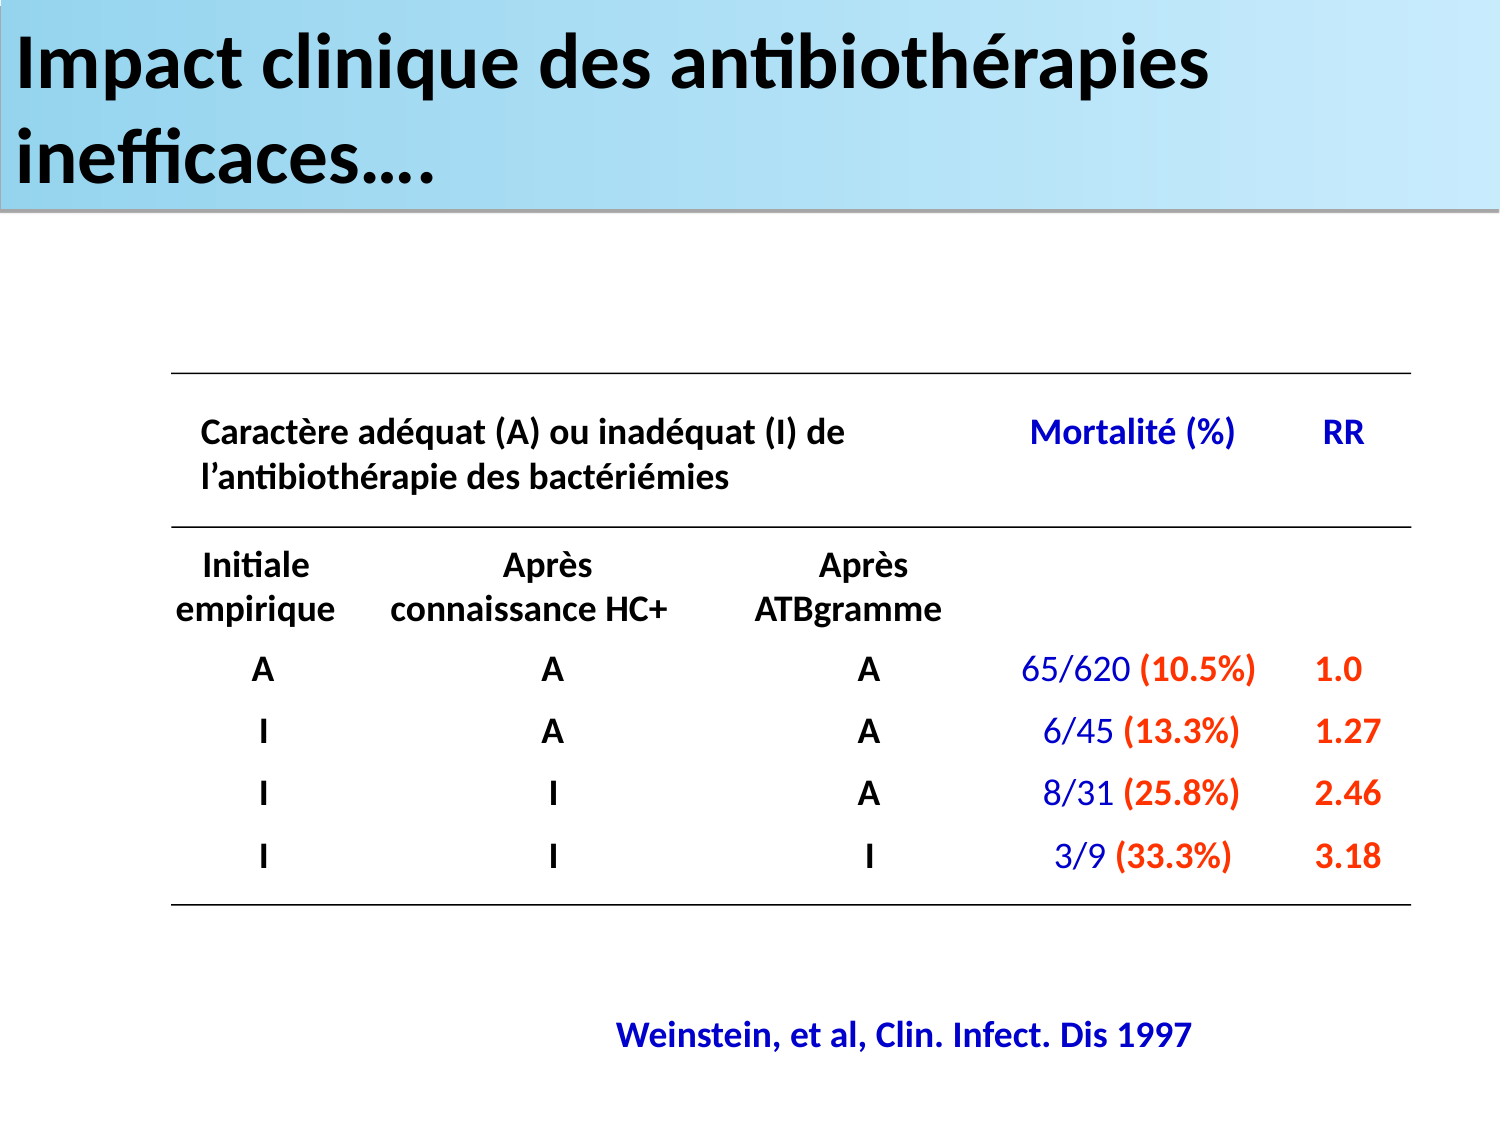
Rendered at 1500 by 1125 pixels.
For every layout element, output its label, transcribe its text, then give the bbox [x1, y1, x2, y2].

text_box I [548, 768, 559, 814]
text_box RR [1322, 406, 1366, 452]
text_box 1.27 [1314, 705, 1382, 751]
text_box Weinstein, et al, Clin. Infect. Dis 1997 [600, 1002, 1209, 1063]
text_box A [857, 705, 881, 751]
text_box I [258, 768, 269, 814]
text_box A [857, 768, 881, 814]
text_box 3/9 (33.3%) [1053, 830, 1233, 876]
text_box empirique [175, 583, 337, 629]
title Impact clinique des antibiothérapies inefficaces…. [0, 0, 1500, 209]
text_box I [258, 705, 269, 751]
text_box I [864, 830, 875, 876]
text_box A [541, 643, 565, 689]
text_box Après [819, 539, 909, 583]
text_box A [251, 643, 275, 689]
text_box 8/31 (25.8%) [1042, 768, 1241, 814]
text_box 3.18 [1314, 830, 1382, 876]
text_box I [548, 830, 559, 876]
text_box Après [502, 539, 593, 583]
text_box ATBgramme [754, 583, 943, 629]
text_box Caractère adéquat (A) ou inadéquat (I) de l’antibiothérapie des bactériémies [200, 406, 975, 497]
text_box connaissance HC+ [390, 583, 669, 629]
text_box A [541, 705, 565, 751]
text_box 2.46 [1314, 768, 1382, 814]
text_box 6/45 (13.3%) [1042, 705, 1241, 751]
text_box I [258, 830, 269, 876]
text_box 65/620 (10.5%) [1021, 643, 1258, 689]
text_box Initiale [202, 539, 311, 583]
text_box A [857, 643, 881, 689]
text_box 1.0 [1314, 643, 1363, 689]
text_box Mortalité (%) [1029, 406, 1237, 452]
